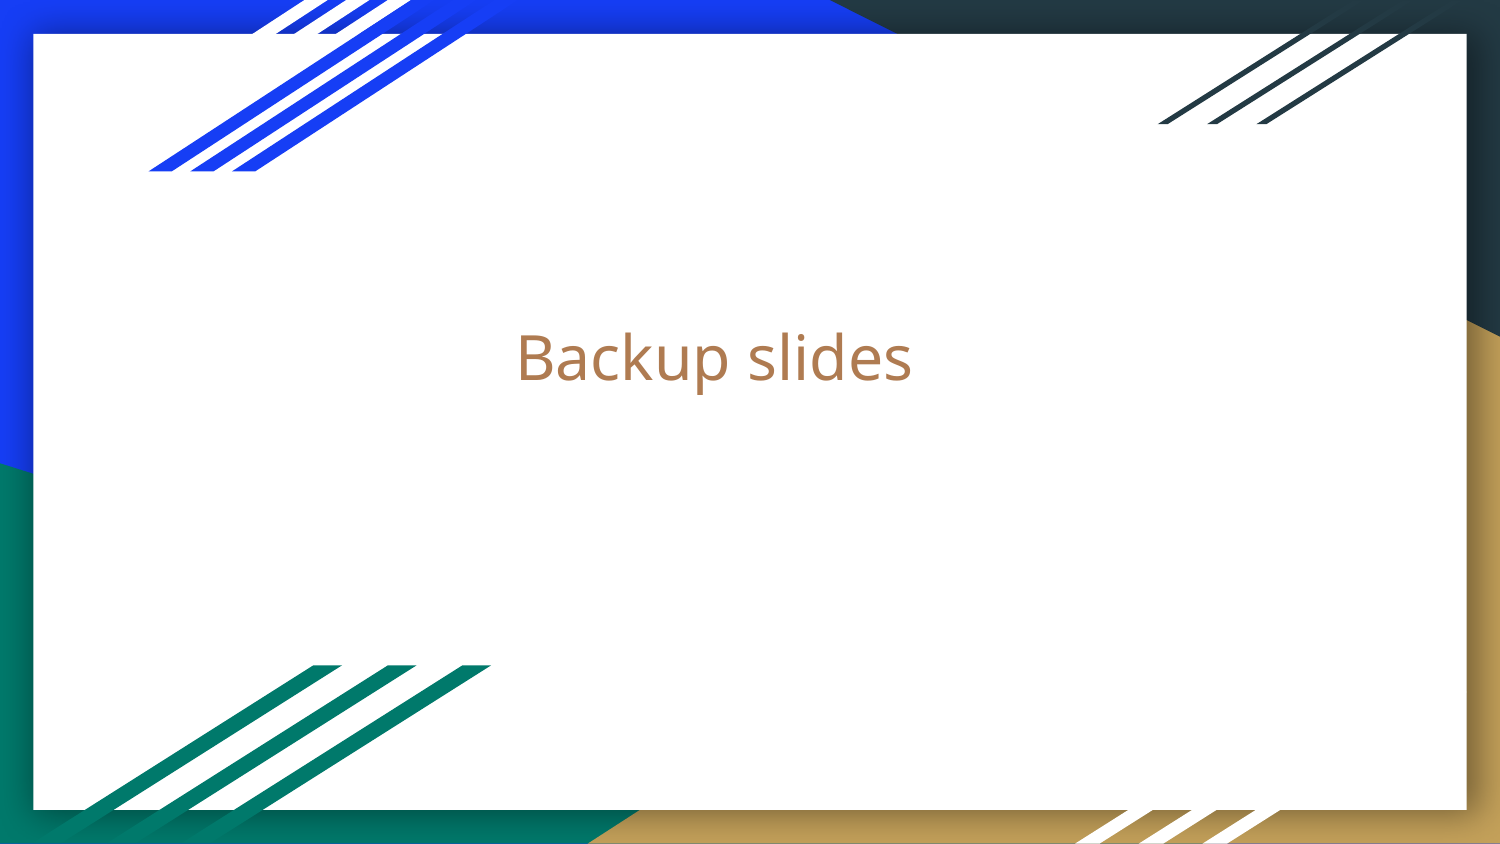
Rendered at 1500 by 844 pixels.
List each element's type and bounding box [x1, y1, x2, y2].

title [500, 269, 1000, 441]
